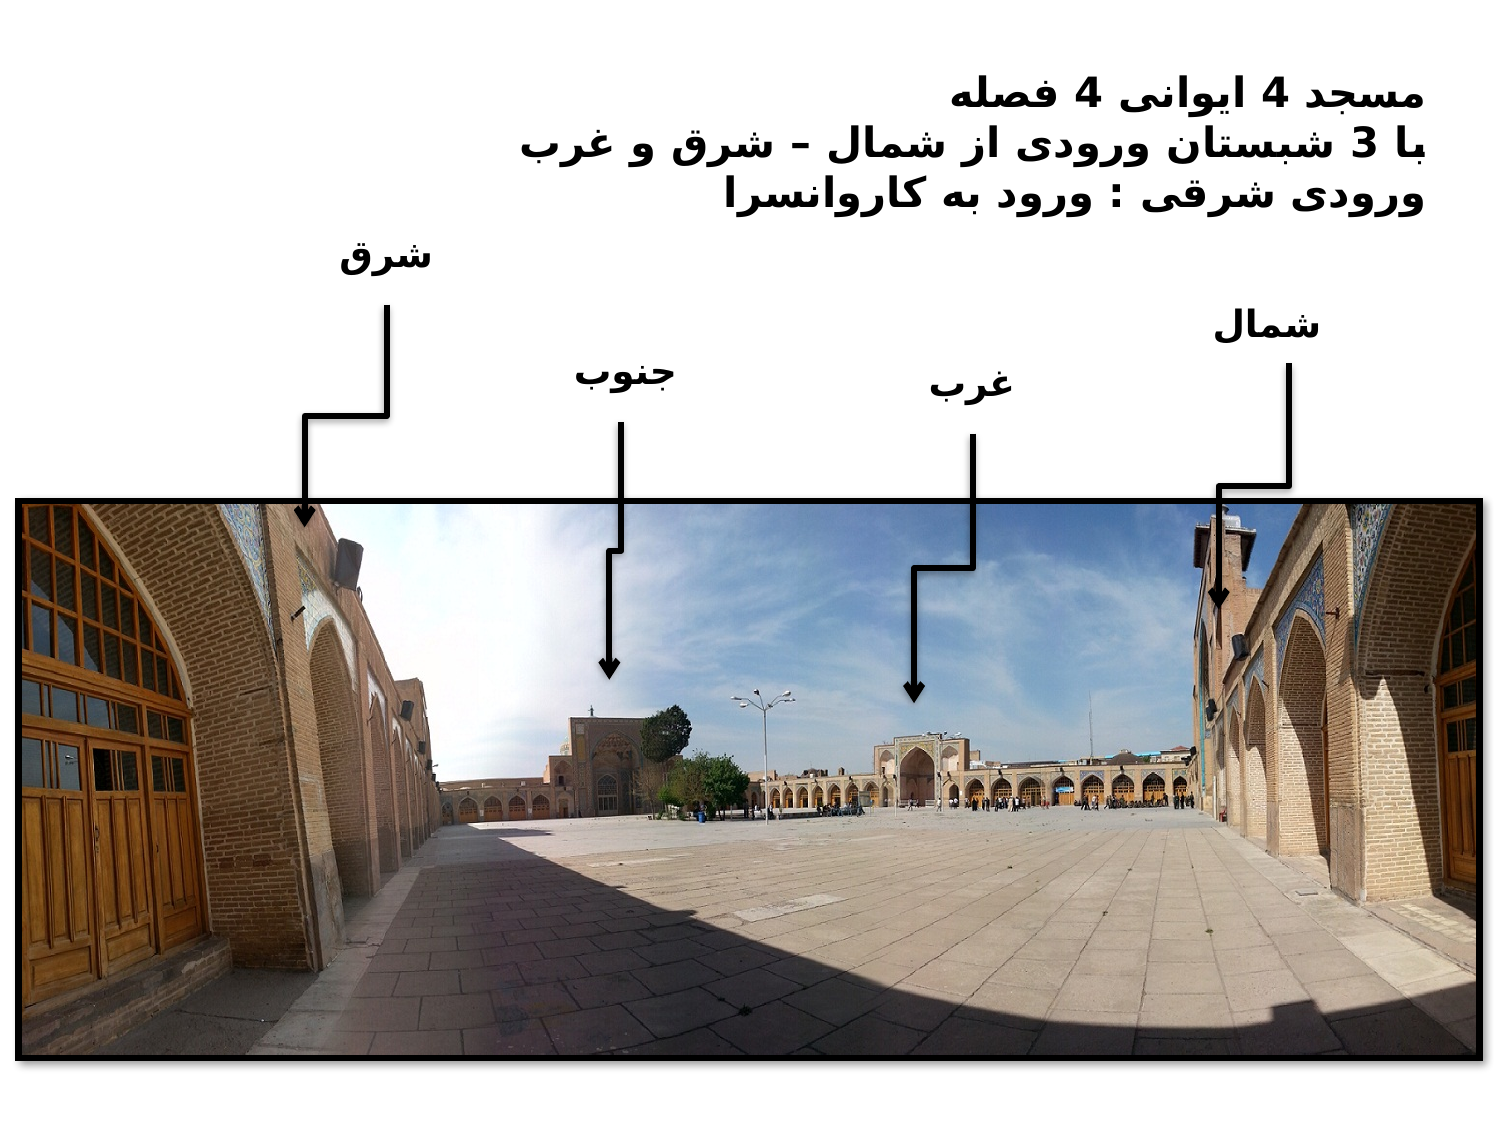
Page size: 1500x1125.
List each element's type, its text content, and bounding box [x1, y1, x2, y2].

text_box شرق [324, 222, 448, 283]
text_box جنوب [558, 339, 692, 400]
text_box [808, 538, 1079, 598]
text_box مسجد 4 ایوانی 4 فصله با 3 شبستان ورودی از شمال – شرق و غرب ورودی شرقی : ورود به کاروانسرا [503, 58, 1442, 224]
text_box شمال [585, 292, 1336, 353]
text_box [485, 544, 745, 557]
text_box غرب [913, 351, 1030, 412]
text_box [1130, 450, 1378, 522]
picture [21, 503, 1477, 1055]
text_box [234, 374, 458, 458]
